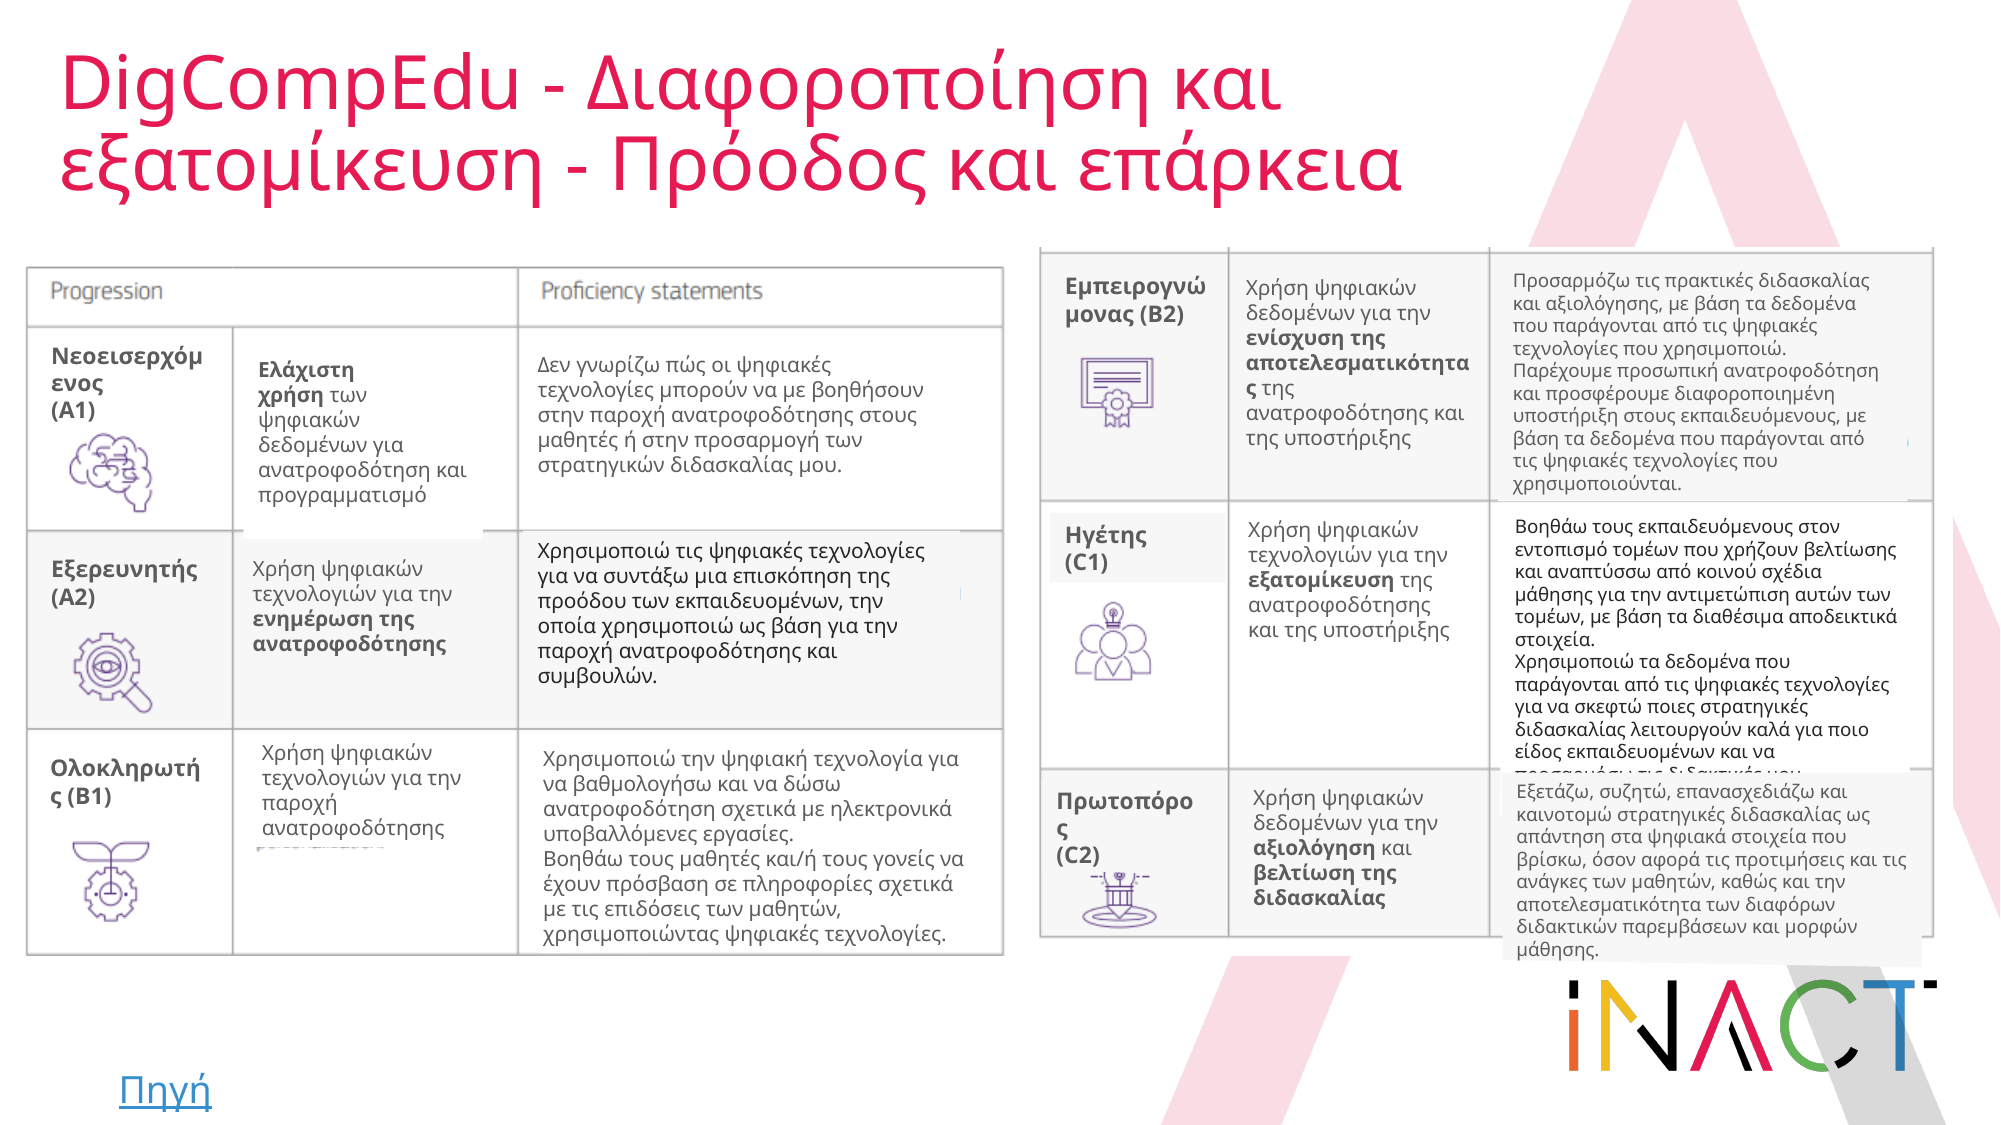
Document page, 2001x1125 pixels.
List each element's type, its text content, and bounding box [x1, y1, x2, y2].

text_box DigCompEdu - Διαφοροποίηση και εξατομίκευση - Πρόοδος και επάρκεια [44, 37, 1791, 301]
picture [1024, 0, 2001, 1125]
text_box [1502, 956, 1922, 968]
picture [6, 246, 1006, 956]
text_box Πηγή [103, 1058, 344, 1125]
